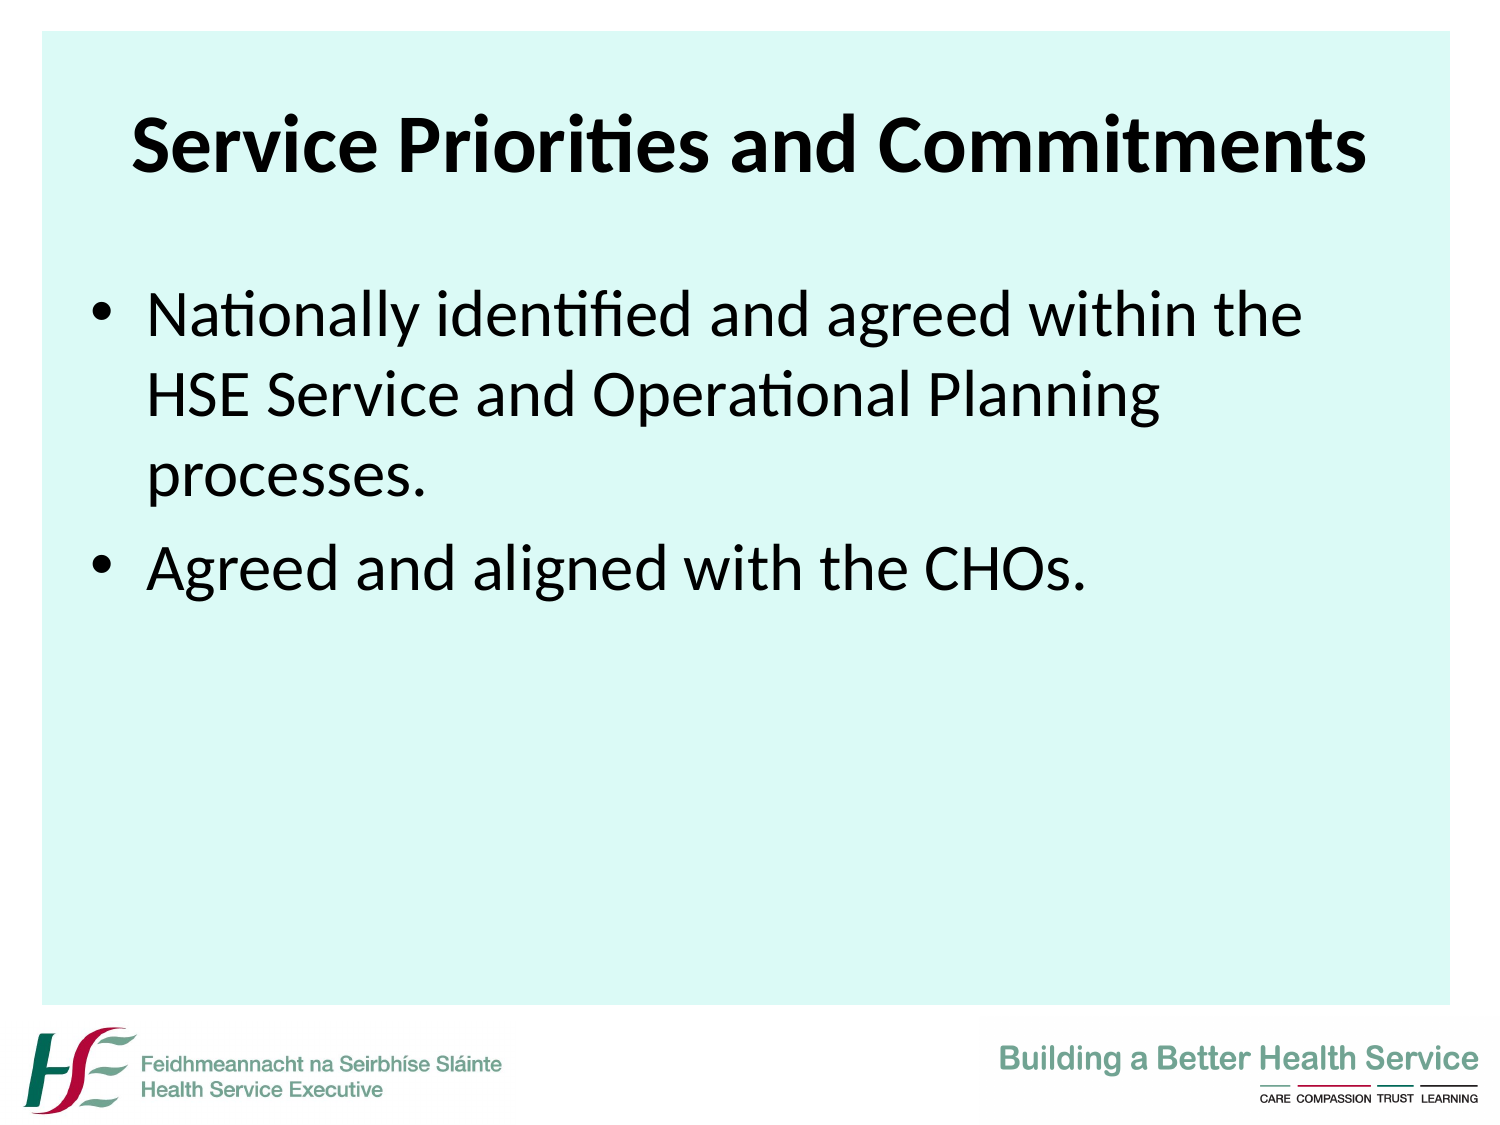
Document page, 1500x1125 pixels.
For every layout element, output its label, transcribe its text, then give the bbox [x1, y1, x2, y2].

picture [0, 1021, 516, 1125]
title Service Priorities and Commitments [75, 45, 1425, 233]
picture [979, 1016, 1500, 1125]
list Nationally identified and agreed within the HSE Service and Operational Planning processes. Agreed and aligned with the CHOs. [75, 262, 1425, 1005]
